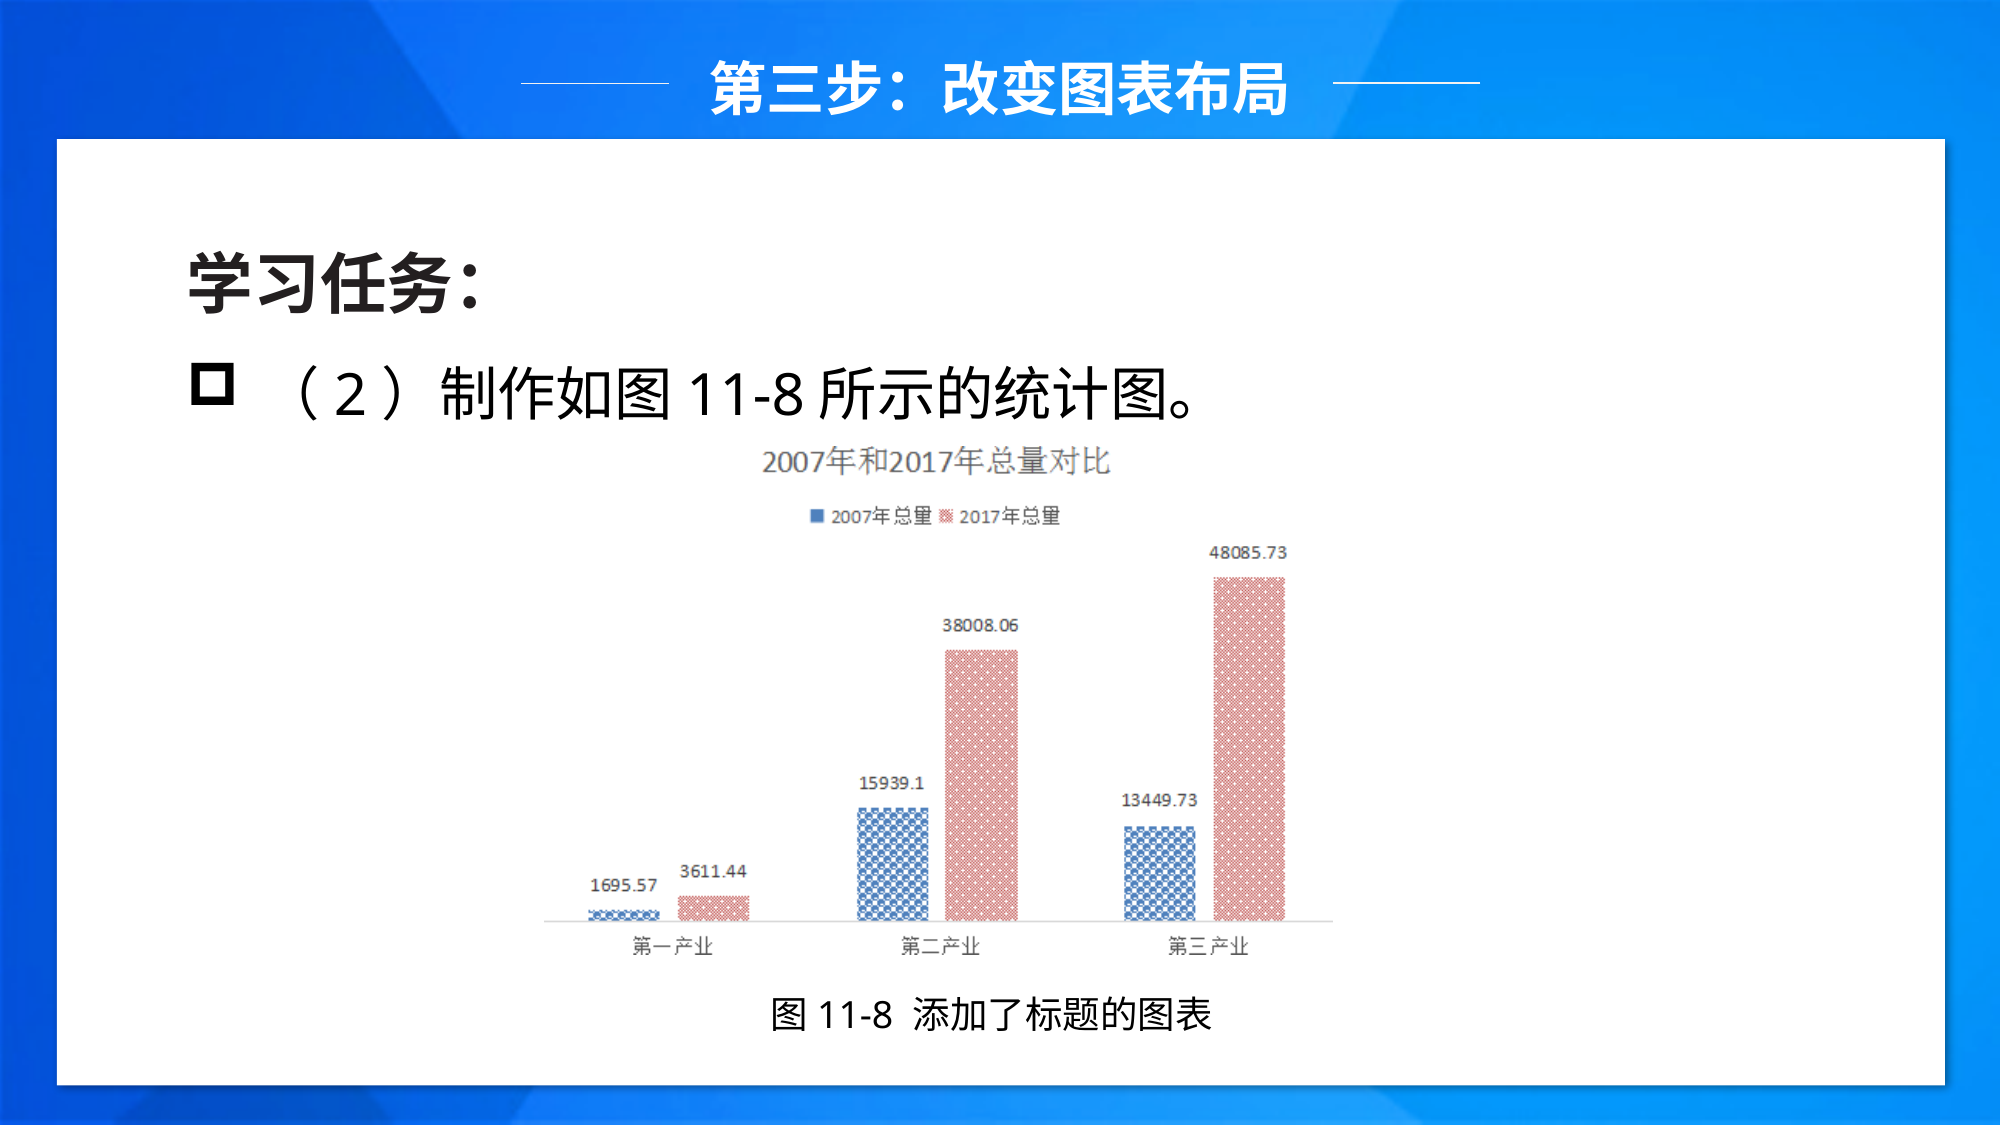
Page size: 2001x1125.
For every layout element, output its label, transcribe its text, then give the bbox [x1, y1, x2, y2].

text_box 学习任务： （2）制作如图11-8所示的统计图。 [171, 194, 1827, 435]
text_box 图11-8 添加了标题的图表 [610, 961, 1373, 1044]
text_box 第三步：改变图表布局 [627, 41, 1373, 125]
picture [0, 0, 2000, 1125]
